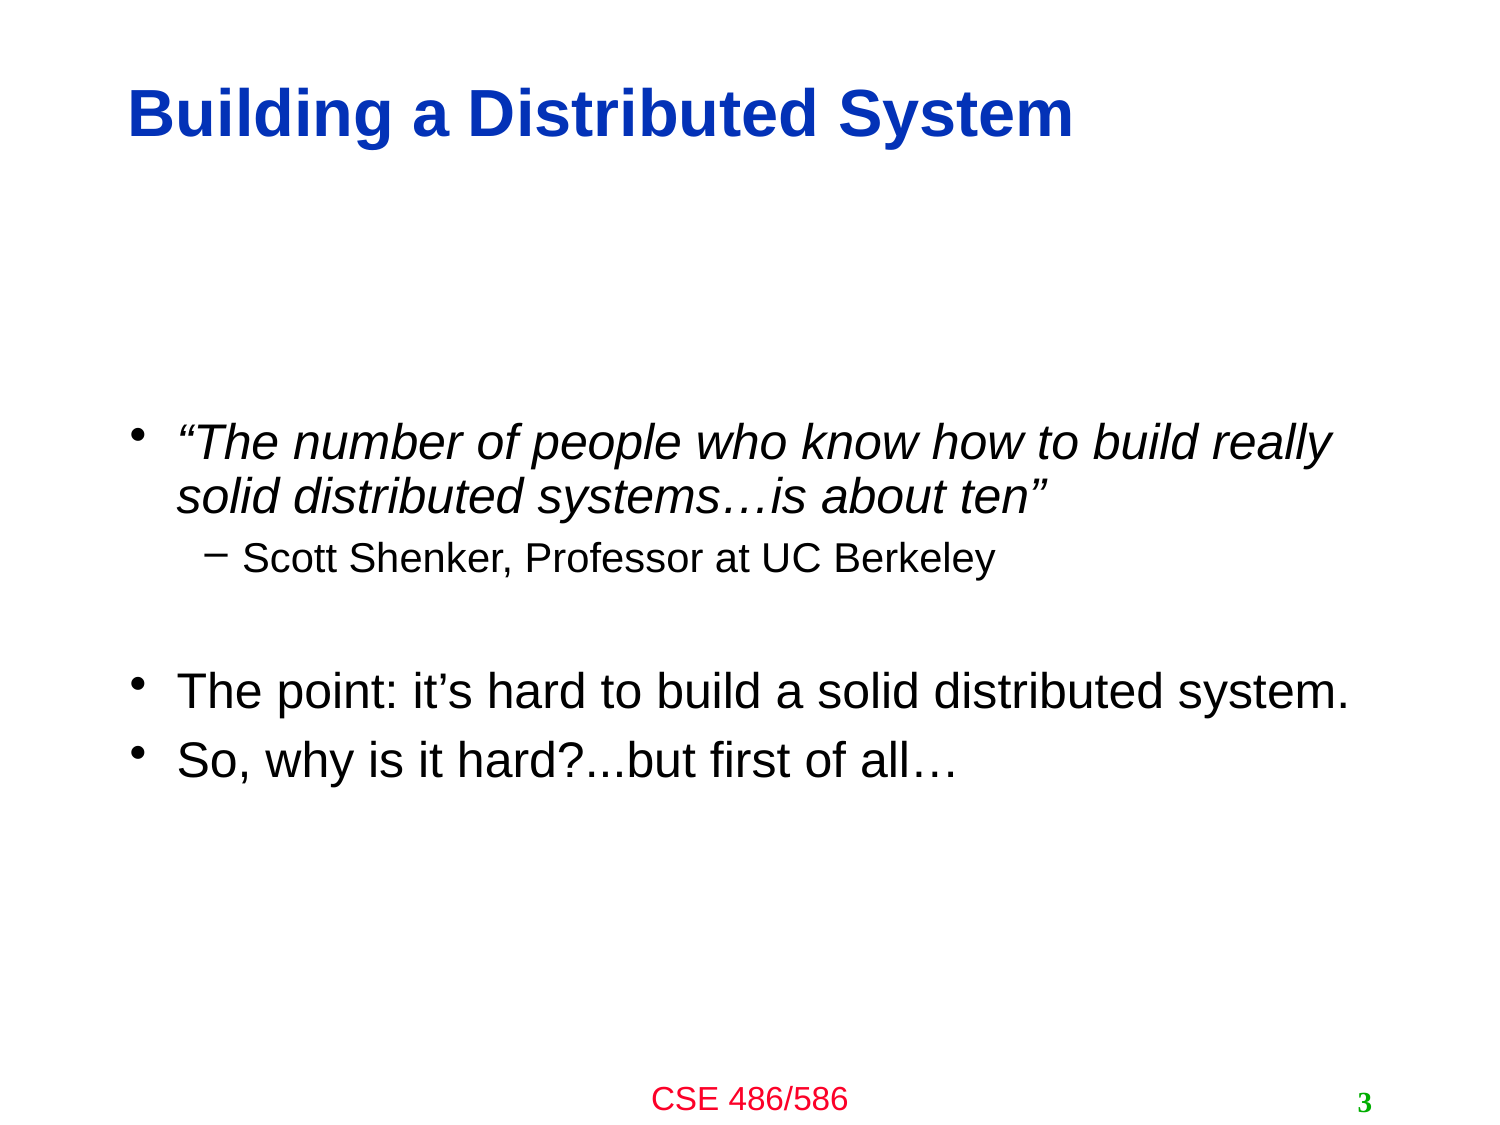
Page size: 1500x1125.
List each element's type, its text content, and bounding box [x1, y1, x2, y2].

title Building a Distributed System [112, 53, 1310, 176]
list “The number of people who know how to build really solid distributed systems…is about ten” Scott Shenker, Professor at UC Berkeley The point: it’s hard to build a solid distributed system. So, why is it hard?...but first of all… [114, 195, 1376, 1005]
slide_number 3 [1074, 1076, 1388, 1125]
